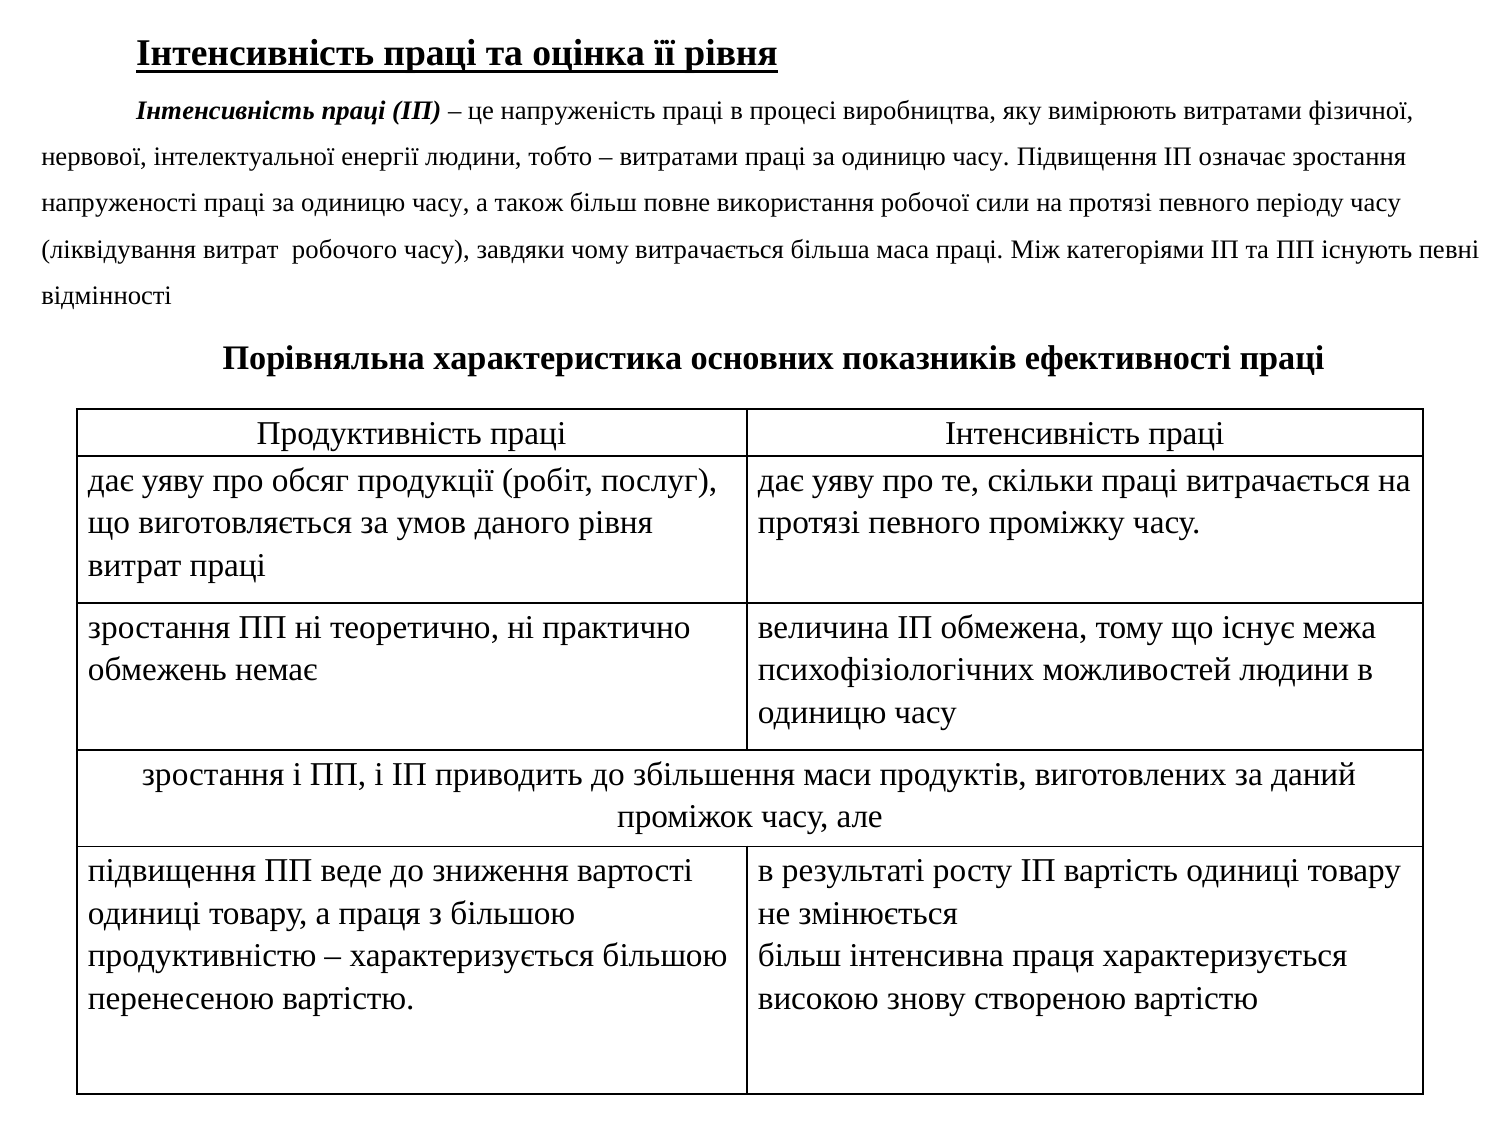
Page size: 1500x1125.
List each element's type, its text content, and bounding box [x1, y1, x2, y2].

table_header Продуктивність праці [78, 410, 746, 455]
table_cell дає уяву про те, скільки праці витрачається на протязі певного проміжку часу. [748, 457, 1422, 602]
table_cell зростання ПП ні теоретично, ні практично обмежень немає [78, 604, 746, 749]
table_header Інтенсивність праці [748, 410, 1422, 455]
picture [100, 337, 1447, 398]
picture [40, 30, 1500, 327]
table_cell величина ІП обмежена, тому що існує межа психофізіологічних можливостей людини в одиницю часу [748, 604, 1422, 749]
table_cell зростання і ПП, і ІП приводить до збільшення маси продуктів, виготовлених за даний проміжок часу, але [78, 751, 1422, 846]
table_cell в результаті росту ІП вартість одиниці товару не змінюється більш інтенсивна праця характеризується високою знову створеною вартістю [748, 847, 1422, 1093]
table_cell дає уяву про обсяг продукції (робіт, послуг), що виготовляється за умов даного рівня витрат праці [78, 457, 746, 602]
table_cell підвищення ПП веде до зниження вартості одиниці товару, а праця з більшою продуктивністю – характеризується більшою перенесеною вартістю. [78, 847, 746, 1093]
